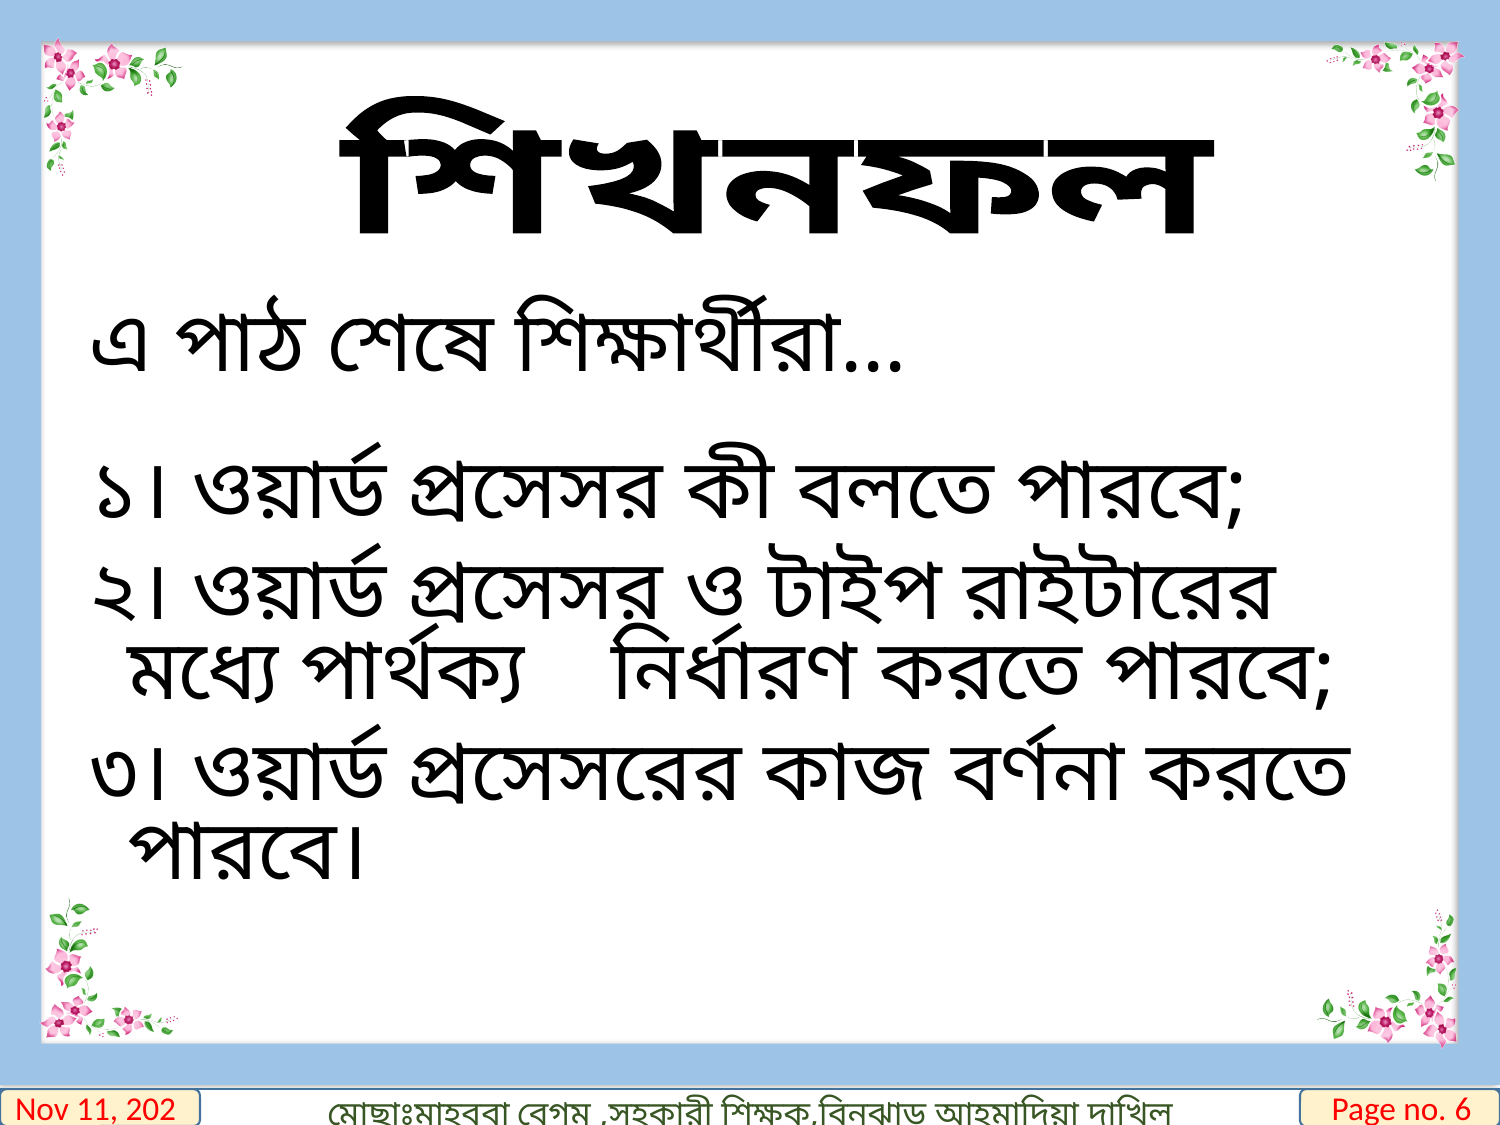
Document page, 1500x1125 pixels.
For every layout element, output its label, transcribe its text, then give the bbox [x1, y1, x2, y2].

picture [1317, 910, 1457, 1049]
picture [43, 37, 183, 176]
picture [40, 898, 178, 1038]
slide_number 25-Oct-19 [0, 1077, 204, 1125]
picture [1327, 42, 1465, 182]
slide_number Page no. 6 [1303, 1077, 1500, 1125]
text_box এ পাঠ শেষে শিক্ষার্থীরা... ১। ওয়ার্ড প্রসেসর কী বলতে পারবে; ২। ওয়ার্ড প্রসেসর ও টাইপ রাইটারের মধ্যে পার্থক্য নির্ধারণ করতে পারবে; ৩। ওয়ার্ড প্রসেসরের কাজ বর্ণনা করতে পারবে। [74, 299, 1425, 943]
